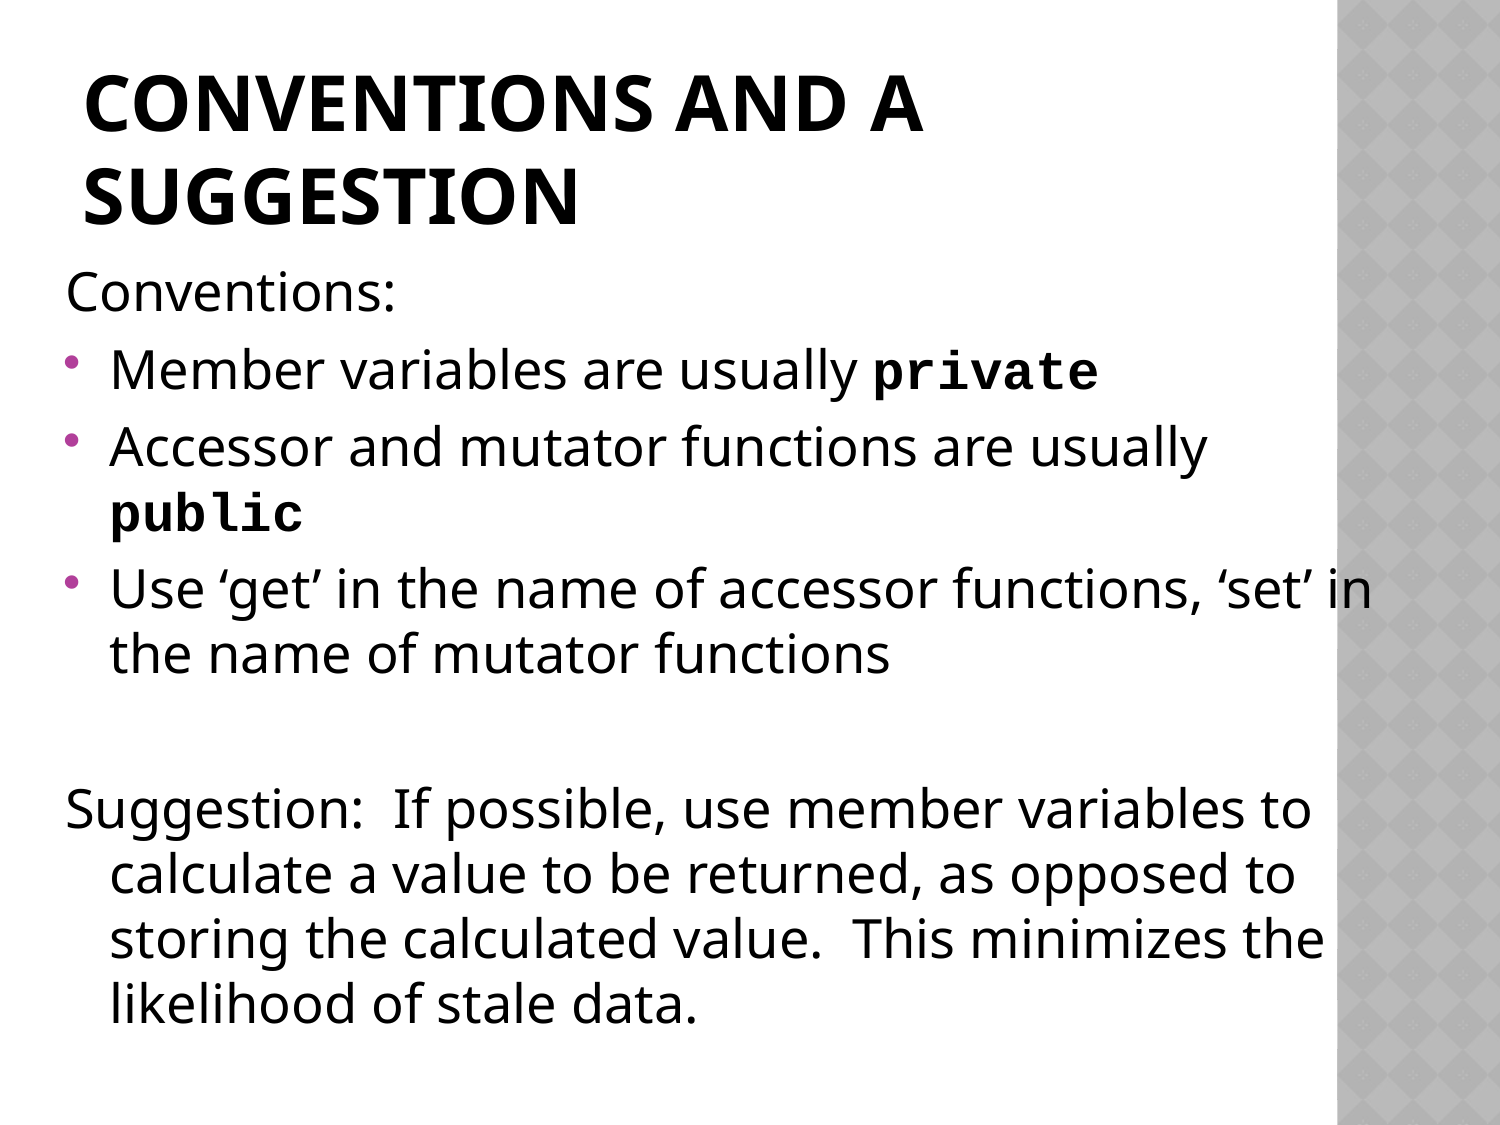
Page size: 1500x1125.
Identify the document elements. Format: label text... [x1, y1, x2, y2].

list Conventions: Member variables are usually private Accessor and mutator functions are usually public Use ‘get’ in the name of accessor functions, ‘set’ in the name of mutator functions Suggestion: If possible, use member variables to calculate a value to be returned, as opposed to storing the calculated value. This minimizes the likelihood of stale data. [49, 249, 1411, 1001]
title Conventions and a Suggestion [75, 52, 1263, 240]
